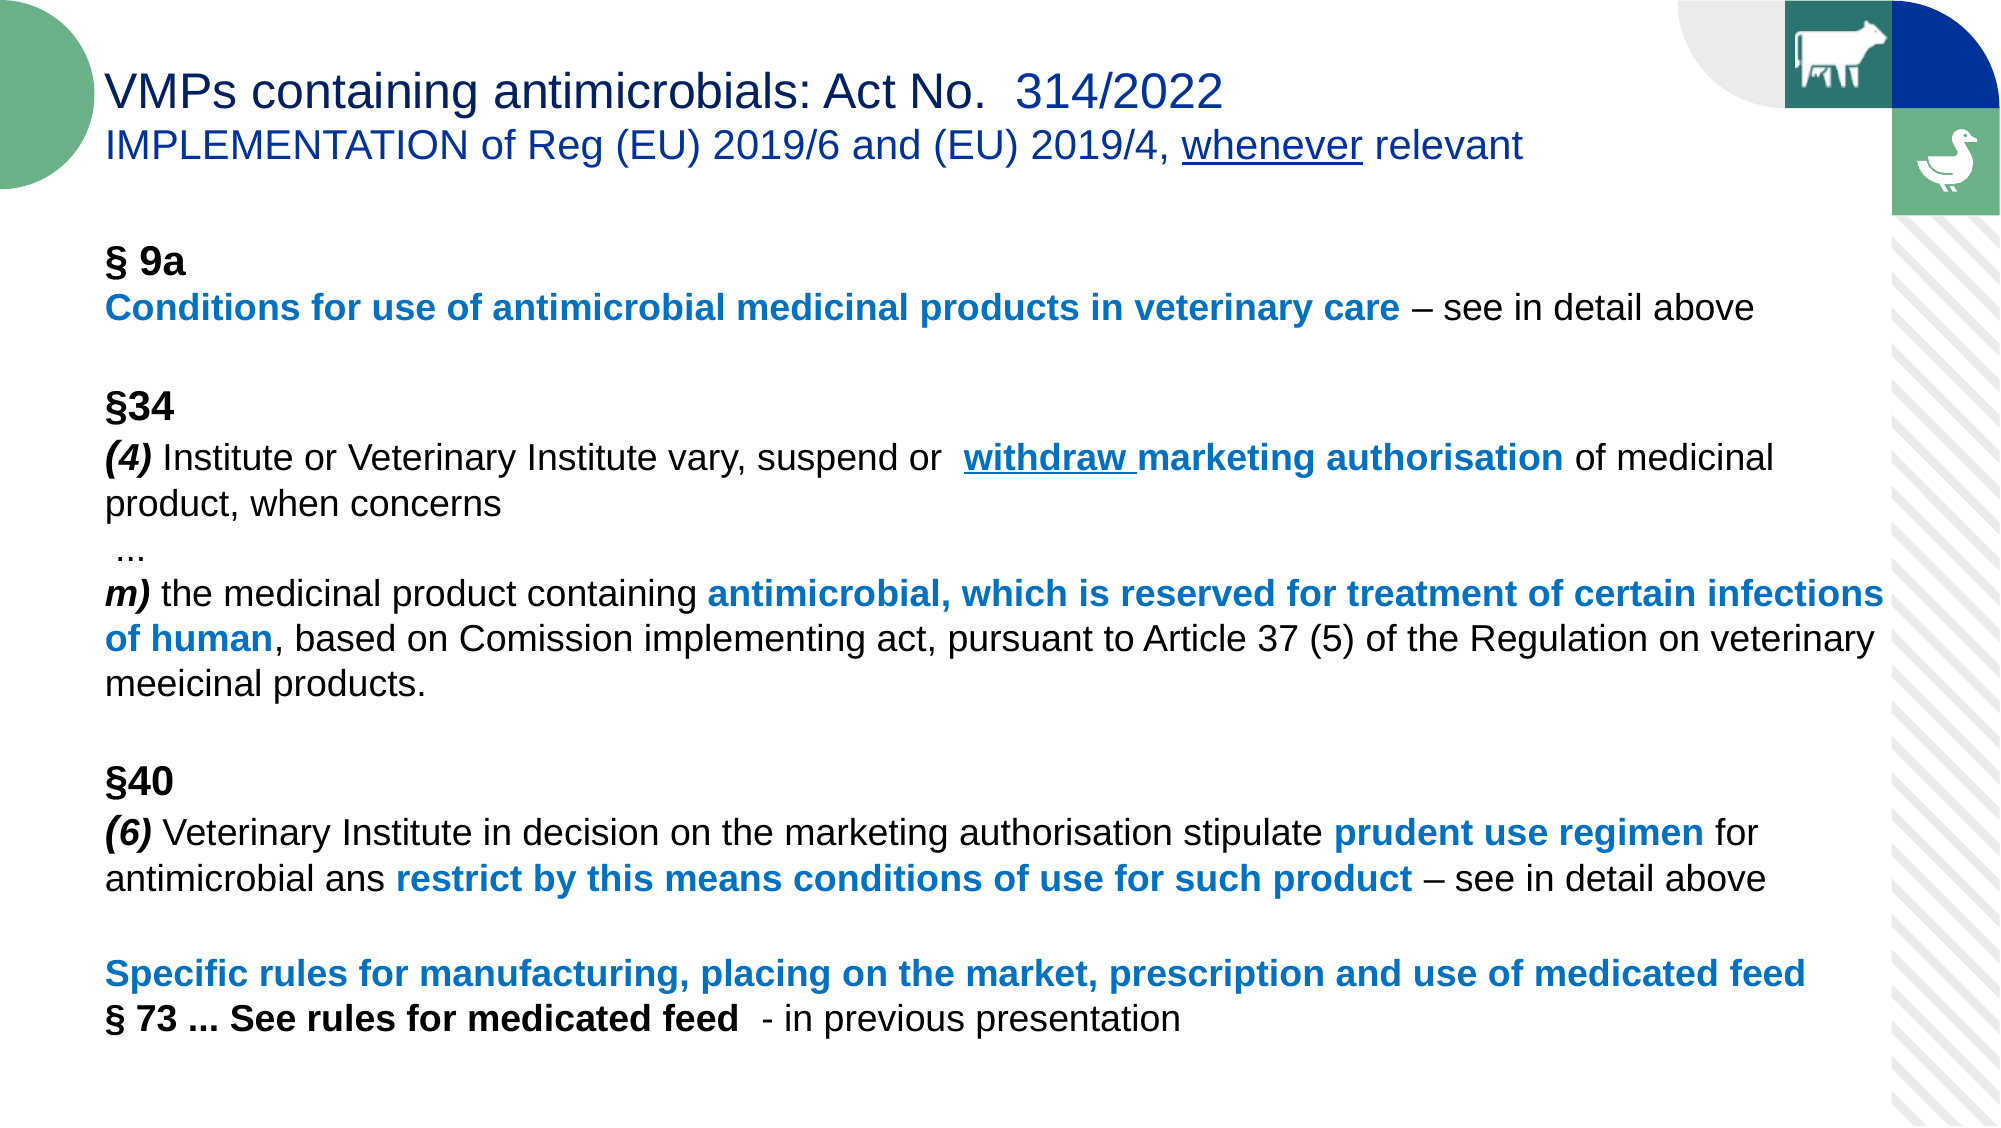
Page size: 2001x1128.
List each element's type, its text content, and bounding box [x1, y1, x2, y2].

picture [1795, 20, 1888, 88]
text_box § 9a Conditions for use of antimicrobial medicinal products in veterinary care – see in detail above §34 (4) Institute or Veterinary Institute vary, suspend or withdraw marketing authorisation of medicinal product, when concerns ... m) the medicinal product containing antimicrobial, which is reserved for treatment of certain infections of human, based on Comission implementing act, pursuant to Article 37 (5) of the Regulation on veterinary meeicinal products. §40 (6) Veterinary Institute in decision on the marketing authorisation stipulate prudent use regimen for antimicrobial ans restrict by this means conditions of use for such product – see in detail above Specific rules for manufacturing, placing on the market, prescription and use of medicated feed § 73 ... See rules for medicated feed - in previous presentation [90, 226, 1928, 1128]
list VMPs containing antimicrobials: Act No. 314/2022 IMPLEMENTATION of Reg (EU) 2019/6 and (EU) 2019/4, whenever relevant [90, 51, 1653, 189]
